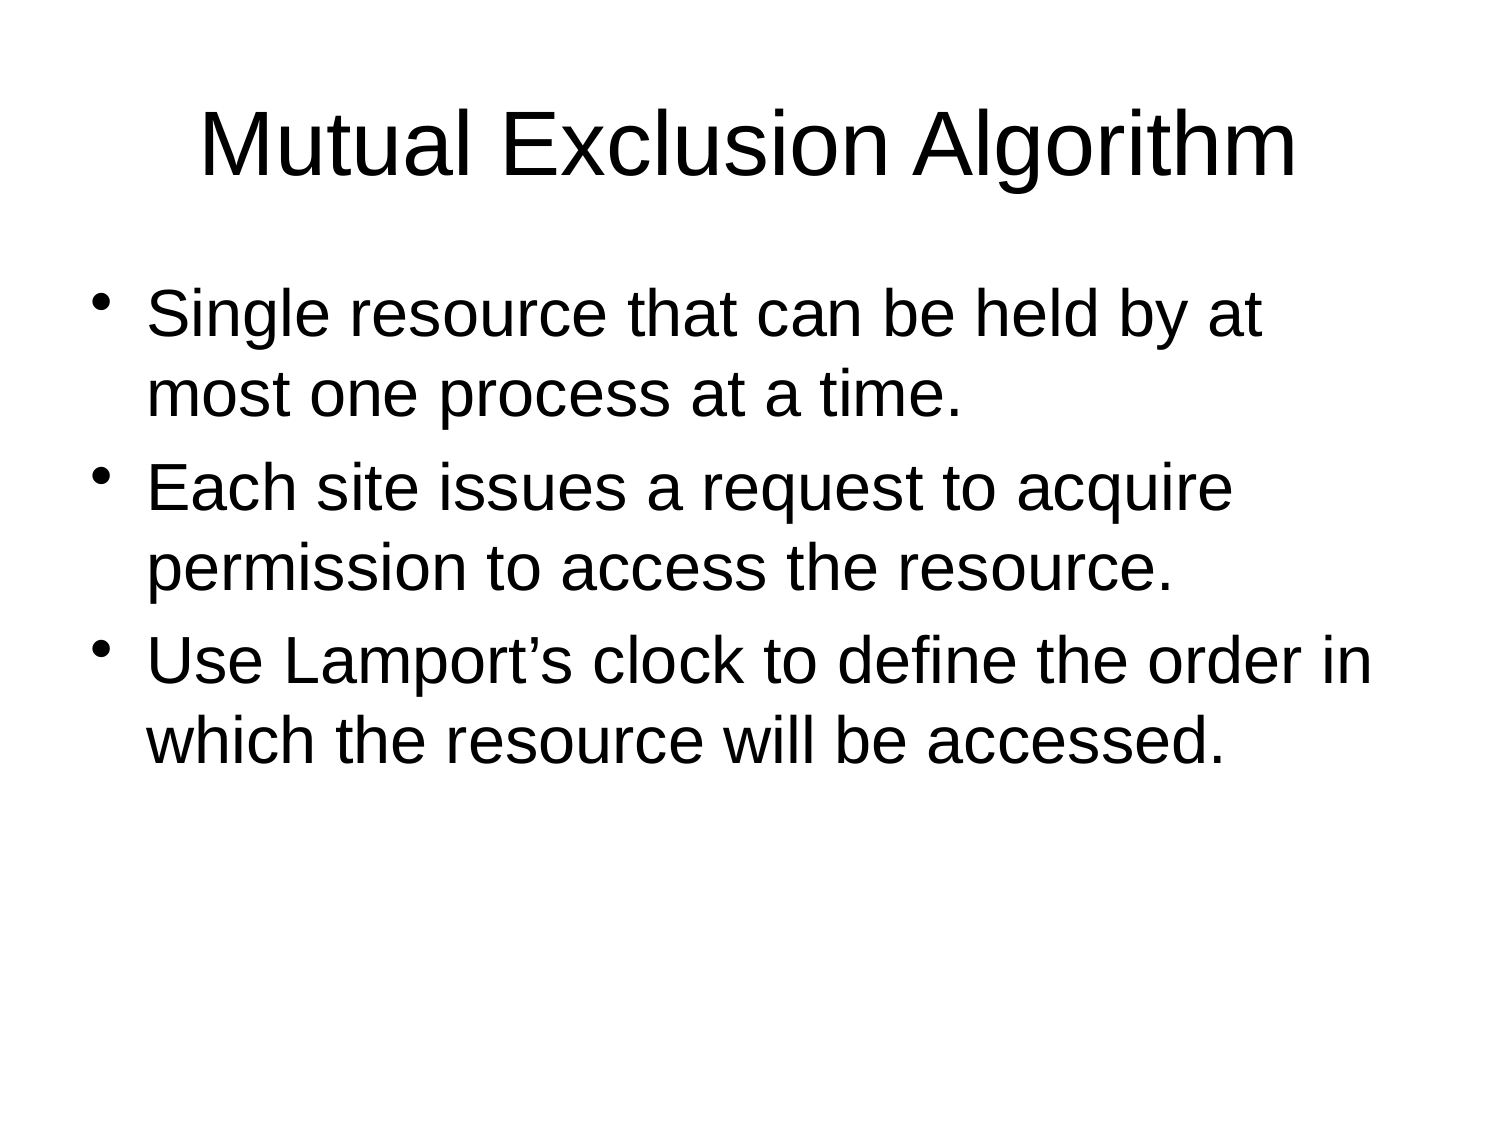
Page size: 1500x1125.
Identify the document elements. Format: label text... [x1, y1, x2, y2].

list Single resource that can be held by at most one process at a time. Each site issues a request to acquire permission to access the resource. Use Lamport’s clock to define the order in which the resource will be accessed. [75, 262, 1425, 1005]
title Mutual Exclusion Algorithm [75, 45, 1425, 233]
